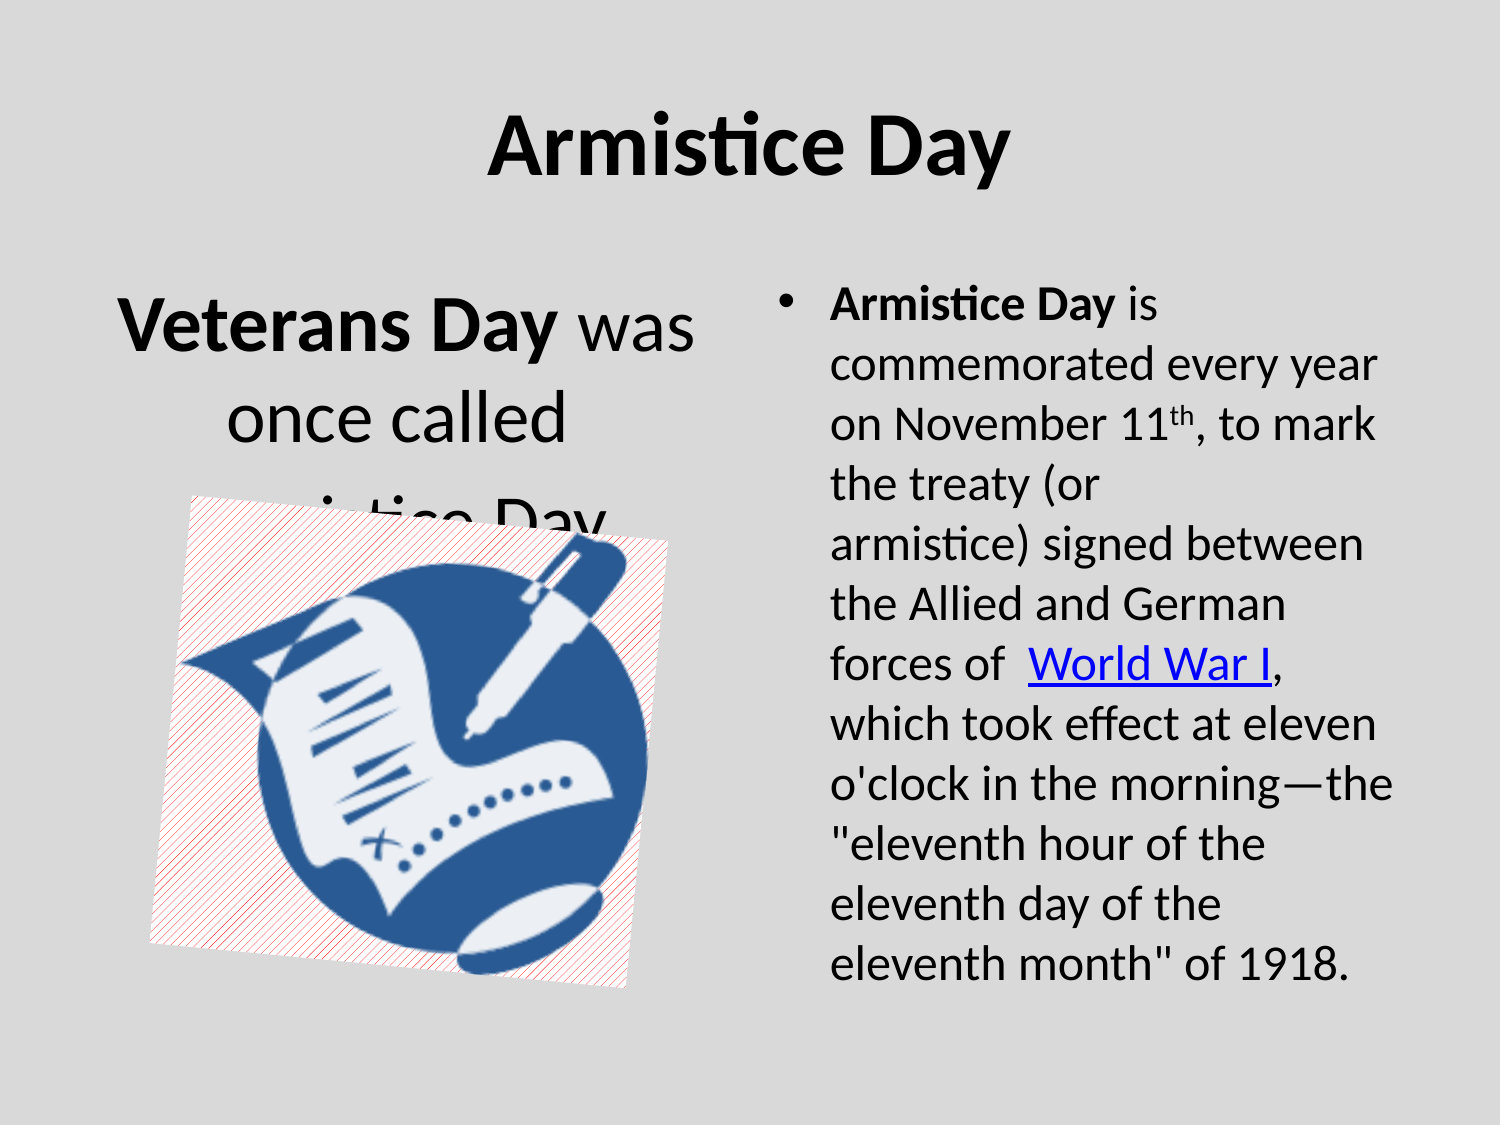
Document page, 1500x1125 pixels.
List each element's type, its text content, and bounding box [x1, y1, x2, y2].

list Veterans Day was once called Armistice Day. [75, 262, 738, 1005]
picture [169, 516, 649, 967]
title Armistice Day [75, 45, 1425, 233]
list Armistice Day is commemorated every year on November 11th, to mark the treaty (or armistice) signed between the Allied and German forces of World War I, which took effect at eleven o'clock in the morning—the "eleventh hour of the eleventh day of the eleventh month" of 1918. [762, 262, 1425, 1005]
